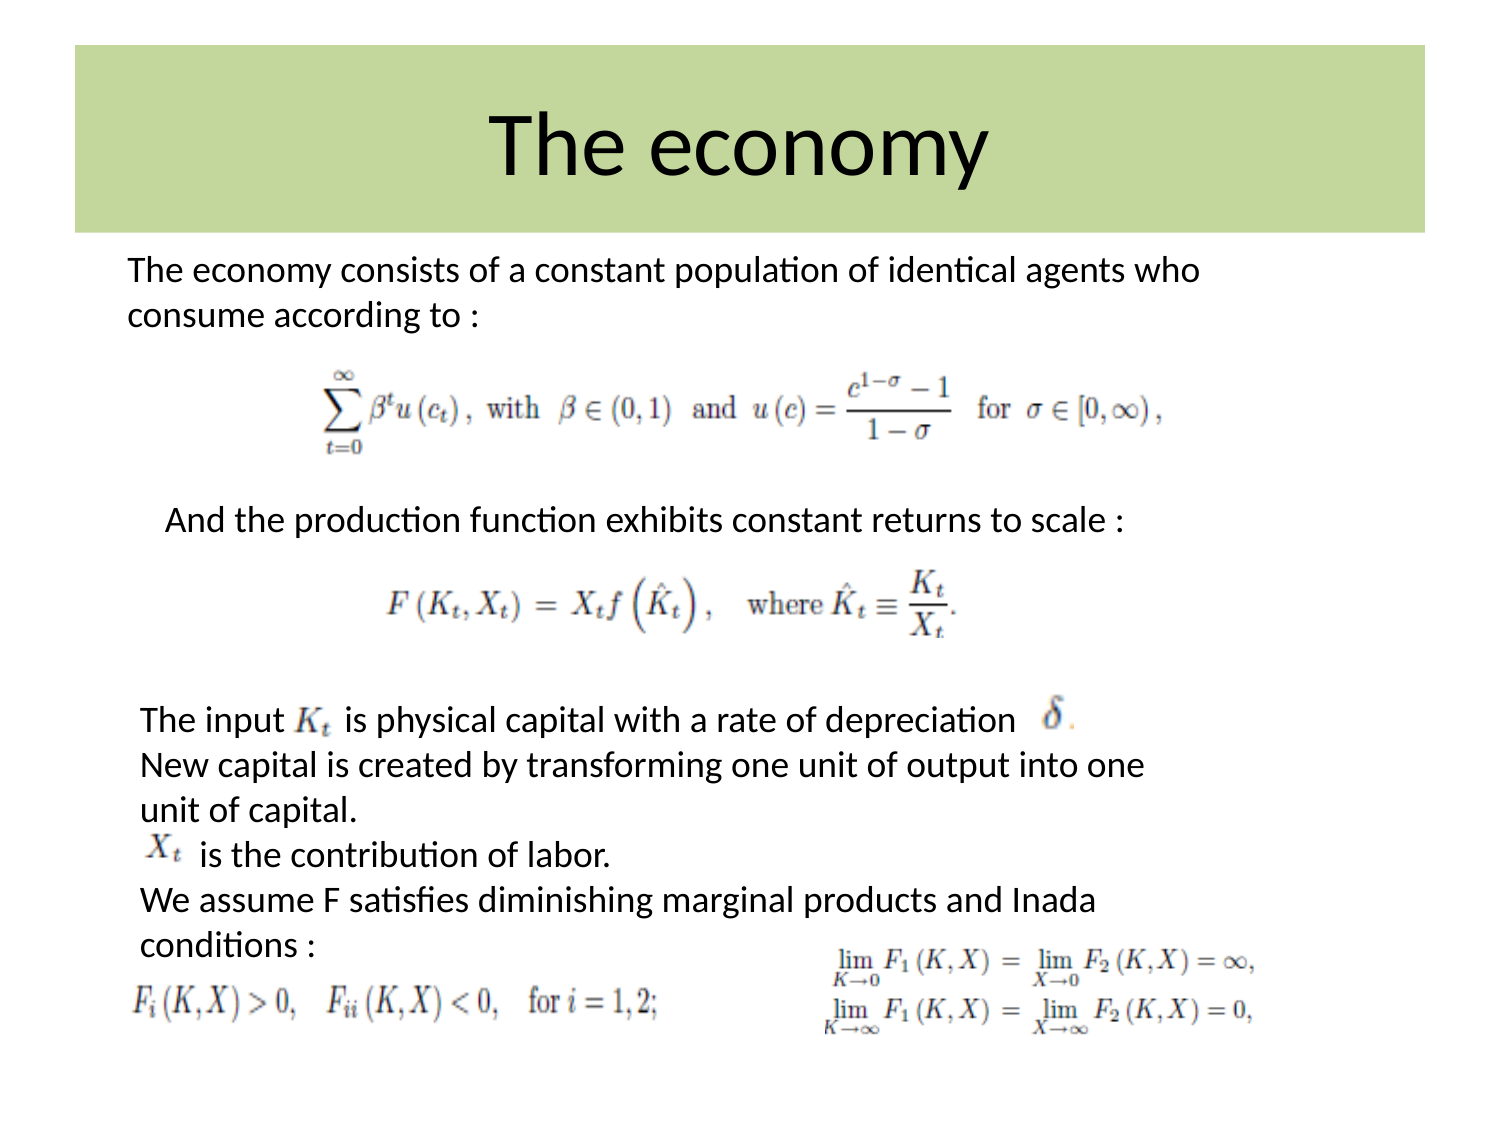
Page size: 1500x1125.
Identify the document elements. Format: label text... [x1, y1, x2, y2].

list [299, 362, 1188, 463]
picture [137, 824, 196, 876]
text_box And the production function exhibits constant returns to scale : [149, 487, 1438, 638]
title The economy [74, 44, 1426, 233]
text_box The economy consists of a constant population of identical agents who consume according to : [112, 237, 1338, 343]
picture [824, 937, 1271, 1052]
picture [124, 974, 676, 1038]
picture [1037, 687, 1075, 740]
picture [287, 699, 343, 744]
picture [362, 562, 1013, 638]
text_box The input is physical capital with a rate of depreciation New capital is created by transforming one unit of output into one unit of capital. is the contribution of labor. We assume F satisfies diminishing marginal products and Inada conditions : [125, 687, 1225, 1018]
